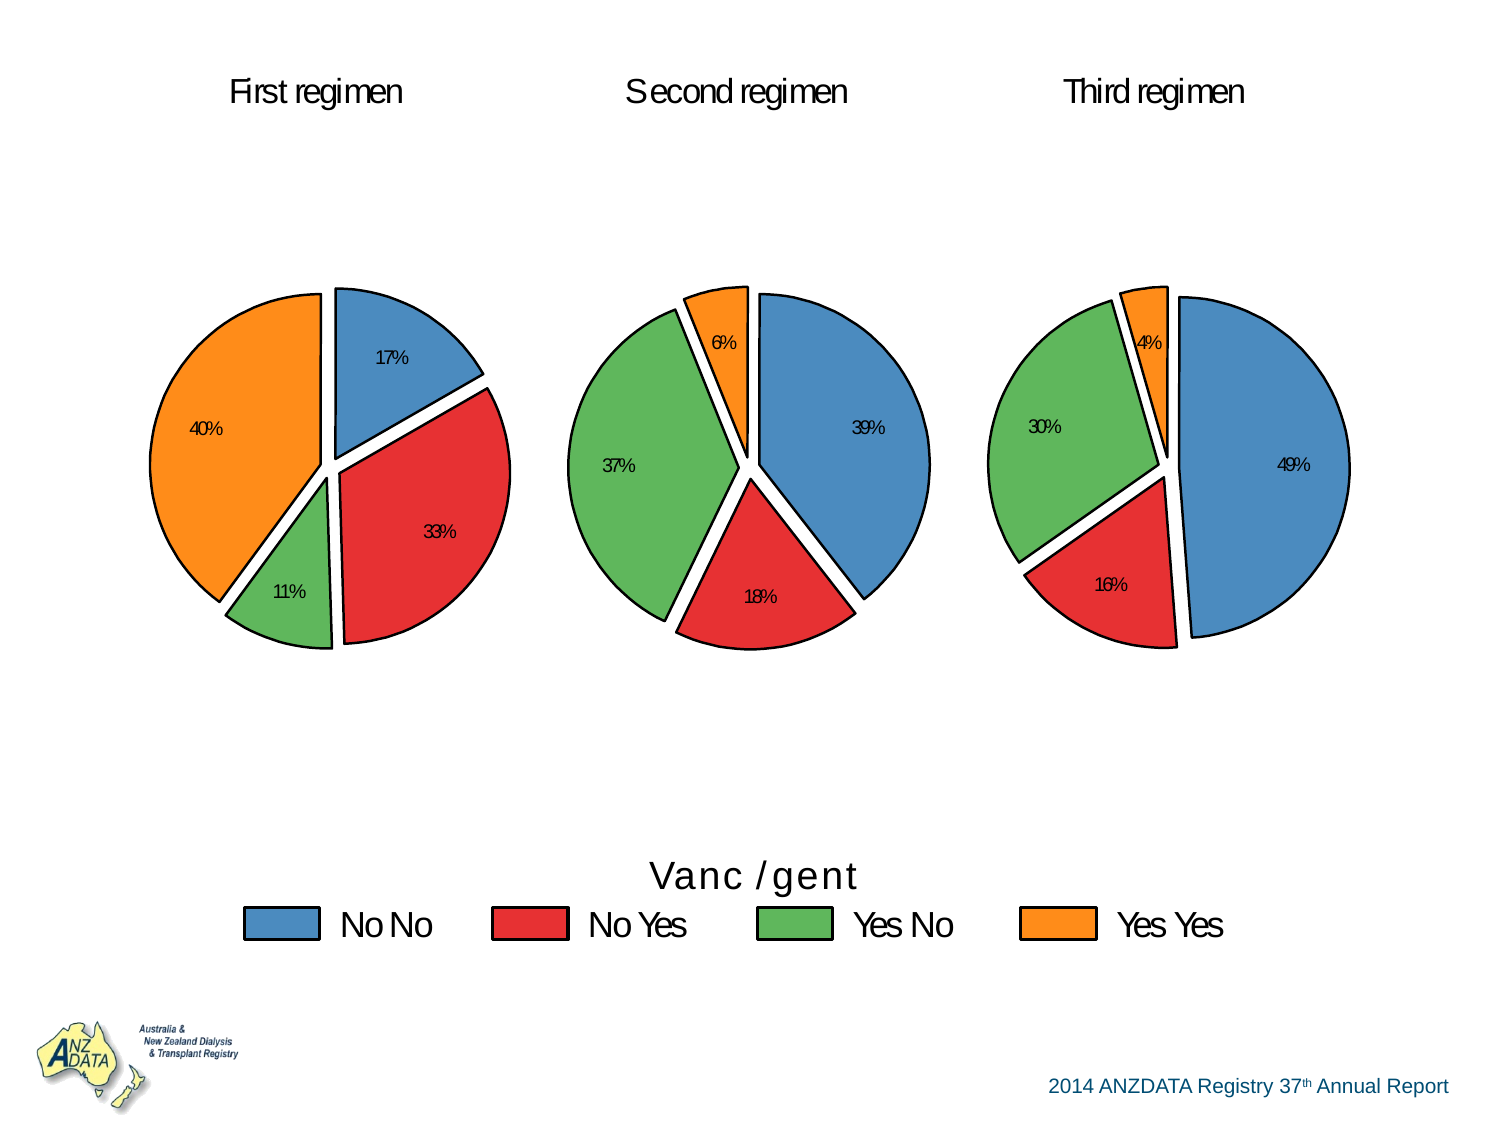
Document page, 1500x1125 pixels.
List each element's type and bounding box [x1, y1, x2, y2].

picture [29, 1016, 243, 1118]
picture [100, 42, 1400, 988]
text_box [261, 996, 1387, 1125]
